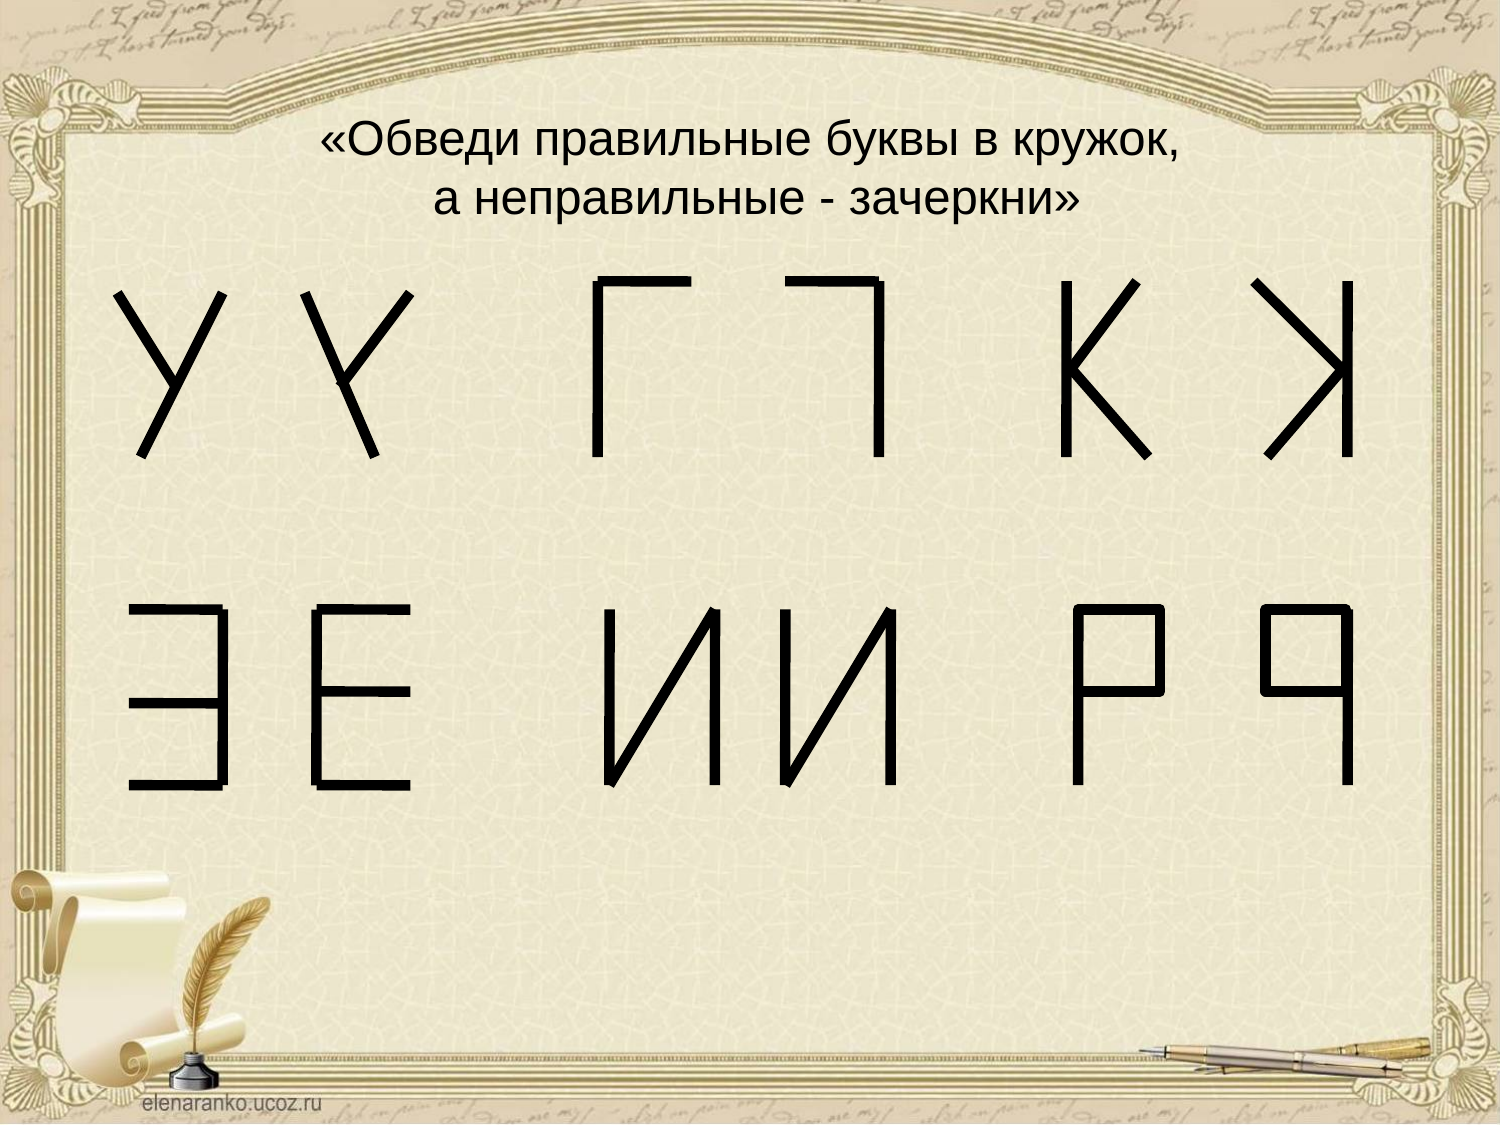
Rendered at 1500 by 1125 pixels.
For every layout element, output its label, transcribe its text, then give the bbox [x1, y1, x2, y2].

list [75, 262, 1425, 1005]
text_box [99, 310, 194, 370]
text_box [1076, 607, 1162, 693]
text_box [316, 609, 411, 786]
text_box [99, 333, 264, 417]
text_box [1253, 280, 1348, 458]
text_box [609, 609, 716, 786]
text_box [1066, 280, 1149, 458]
picture [0, 0, 1500, 1125]
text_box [128, 609, 224, 786]
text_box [257, 339, 423, 411]
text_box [784, 609, 891, 786]
text_box [1264, 607, 1348, 693]
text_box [327, 304, 423, 376]
title «Обведи правильные буквы в кружок, а неправильные - зачеркни» [75, 45, 1425, 233]
